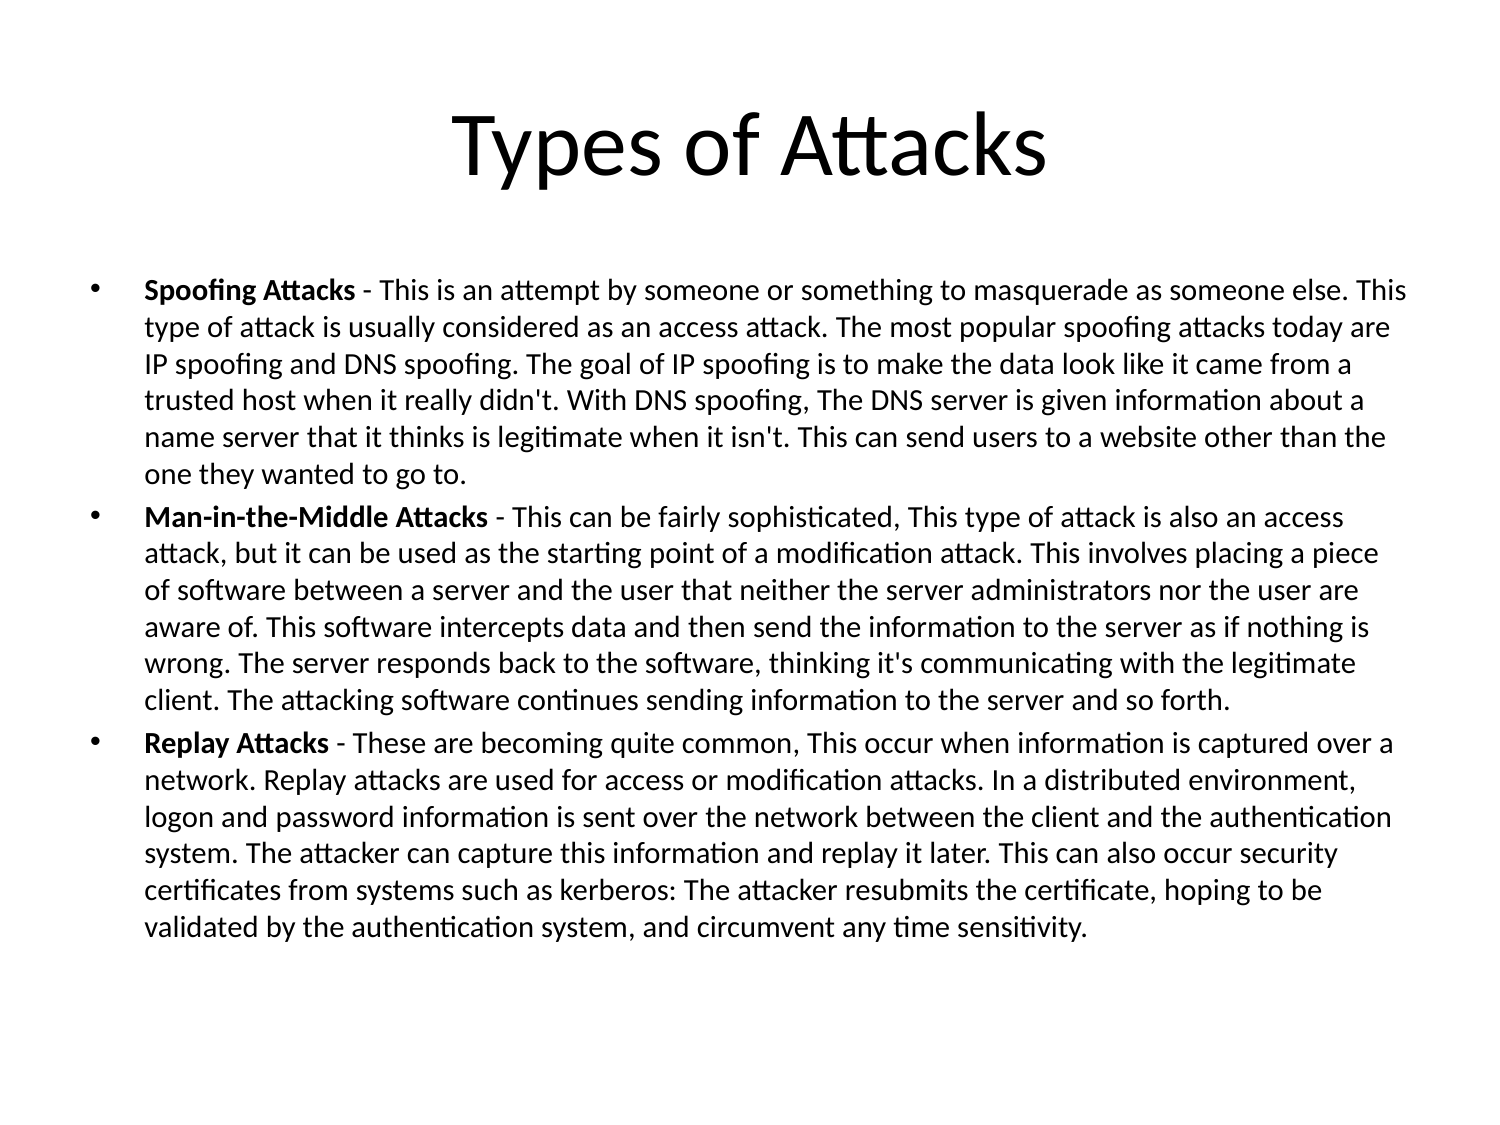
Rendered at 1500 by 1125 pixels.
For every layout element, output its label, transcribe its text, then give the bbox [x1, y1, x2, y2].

list Spoofing Attacks - This is an attempt by someone or something to masquerade as someone else. This type of attack is usually considered as an access attack. The most popular spoofing attacks today are IP spoofing and DNS spoofing. The goal of IP spoofing is to make the data look like it came from a trusted host when it really didn't. With DNS spoofing, The DNS server is given information about a name server that it thinks is legitimate when it isn't. This can send users to a website other than the one they wanted to go to. Man-in-the-Middle Attacks - This can be fairly sophisticated, This type of attack is also an access attack, but it can be used as the starting point of a modification attack. This involves placing a piece of software between a server and the user that neither the server administrators nor the user are aware of. This software intercepts data and then send the information to the server as if nothing is wrong. The server responds back to the software, thinking it's communicating with the legitimate client. The attacking software continues sending information to the server and so forth. Replay Attacks - These are becoming quite common, This occur when information is captured over a network. Replay attacks are used for access or modification attacks. In a distributed environment, logon and password information is sent over the network between the client and the authentication system. The attacker can capture this information and replay it later. This can also occur security certificates from systems such as kerberos: The attacker resubmits the certificate, hoping to be validated by the authentication system, and circumvent any time sensitivity. [75, 262, 1425, 1005]
title Types of Attacks [75, 45, 1425, 233]
